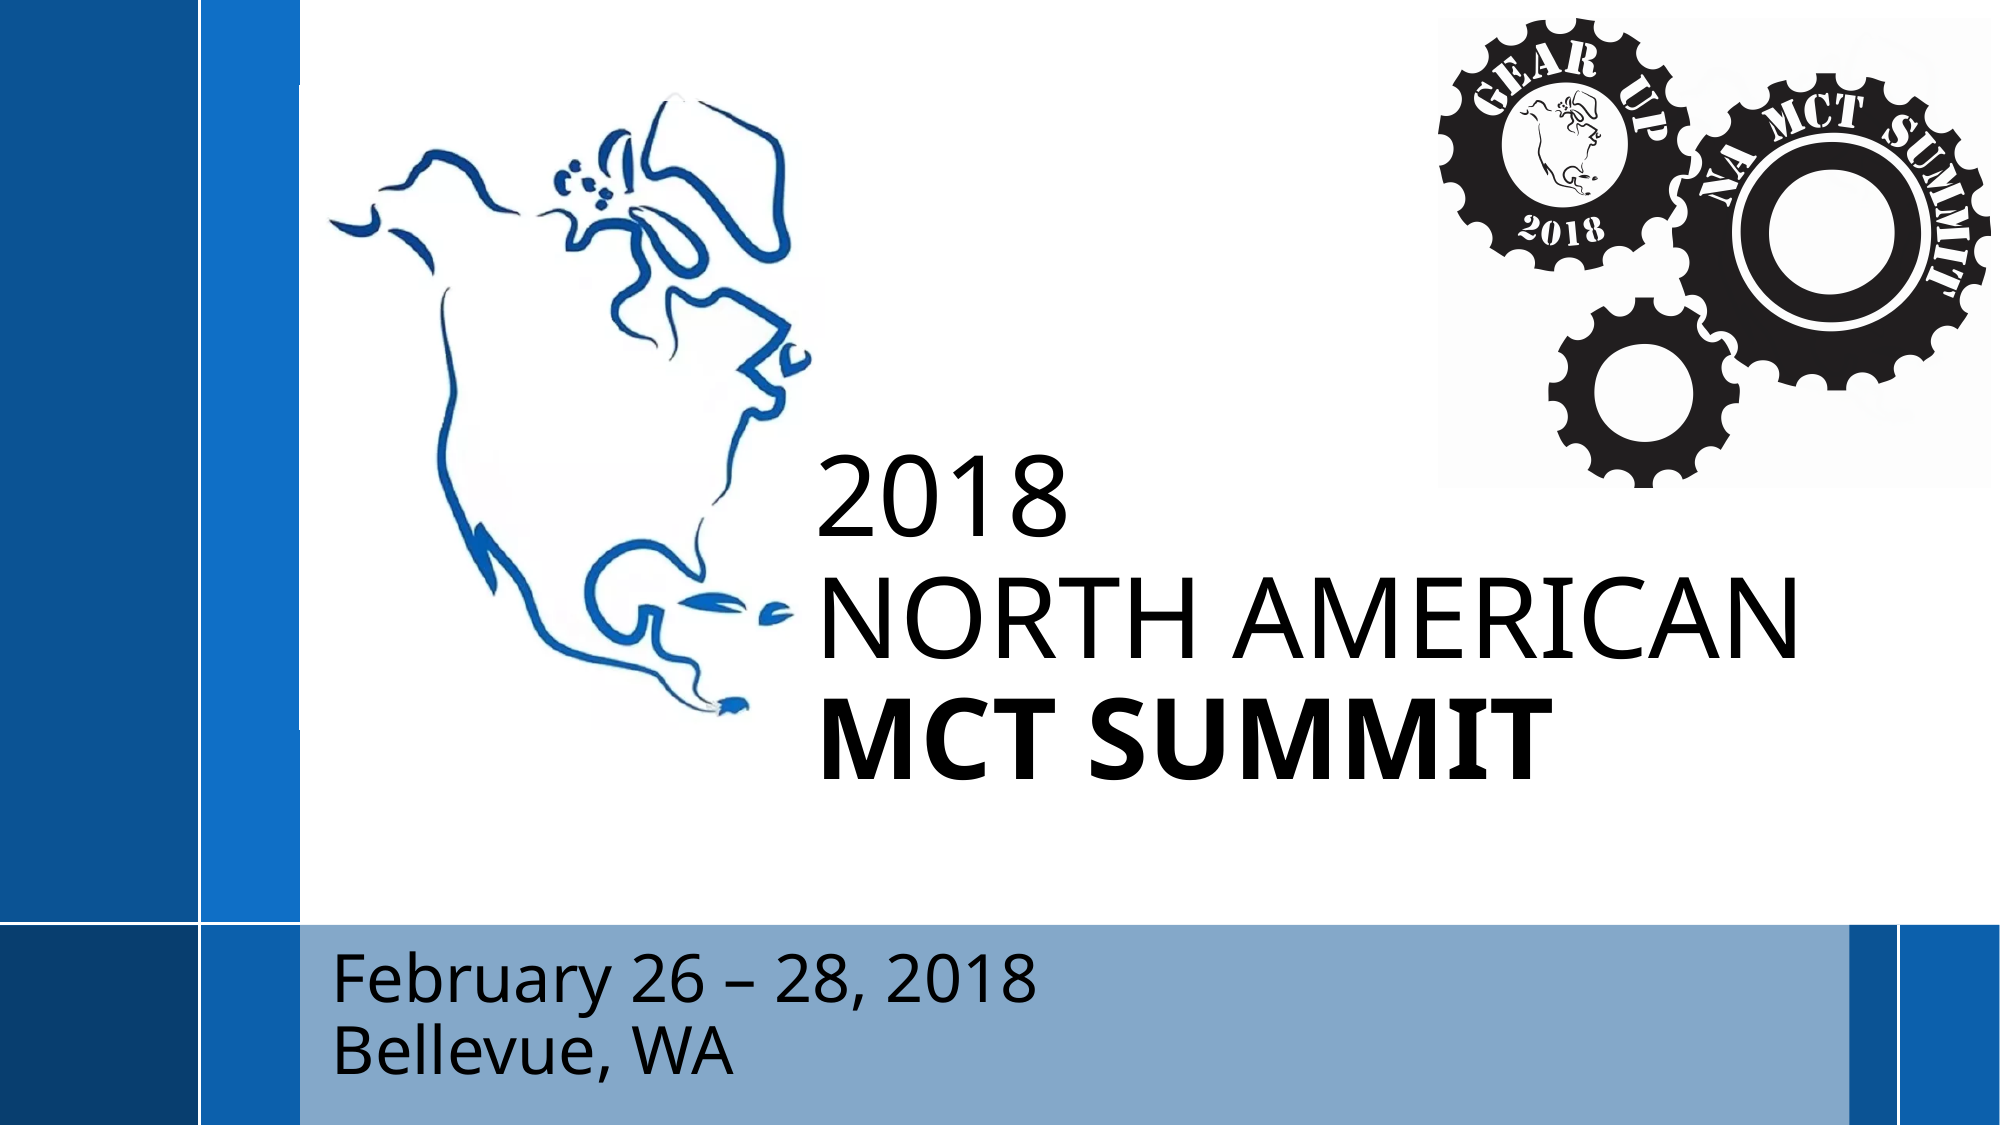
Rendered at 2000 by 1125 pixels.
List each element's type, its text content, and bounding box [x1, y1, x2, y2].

subtitle February 26 – 28, 2018 Bellevue, WA [316, 937, 1550, 1121]
title 2018 NORTH AMERICAN MCT SUMMIT [799, 371, 1950, 812]
picture [299, 85, 825, 730]
picture [1438, 18, 1991, 488]
